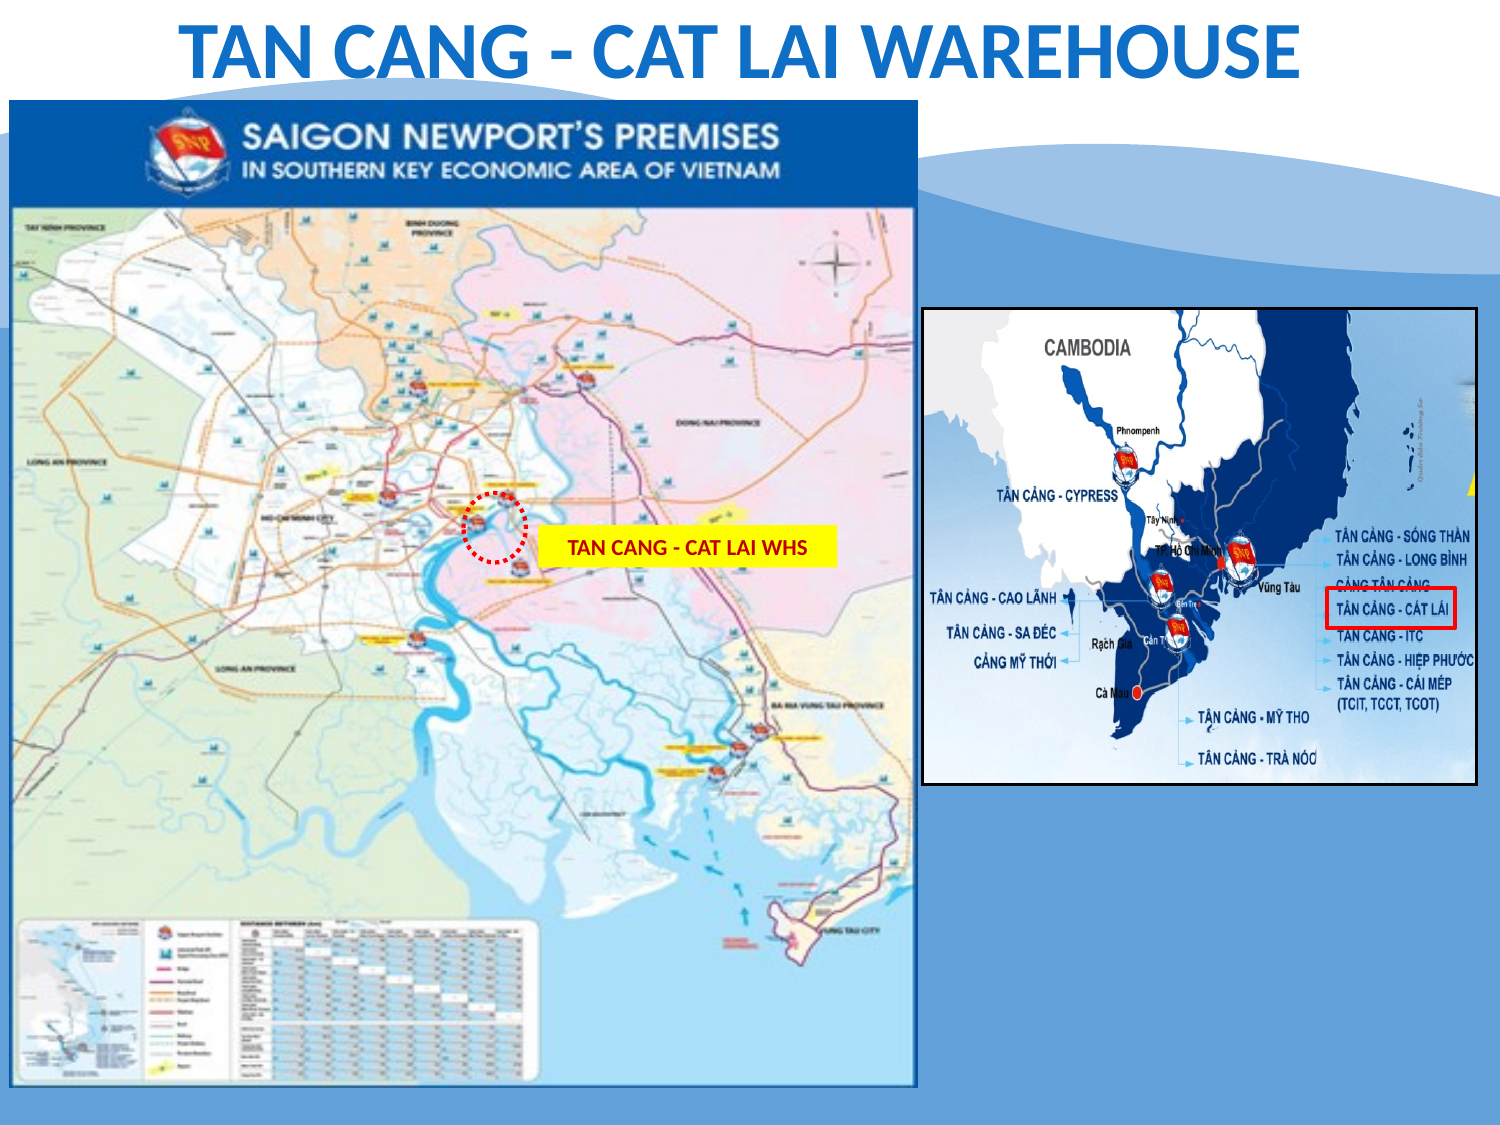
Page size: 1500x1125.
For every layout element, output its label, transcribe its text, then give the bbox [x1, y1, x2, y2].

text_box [0, 64, 1500, 1125]
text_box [463, 492, 838, 569]
picture [8, 100, 919, 1089]
text_box TAN CANG - CAT LAI WAREHOUSE [37, 0, 1463, 62]
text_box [923, 309, 1476, 784]
